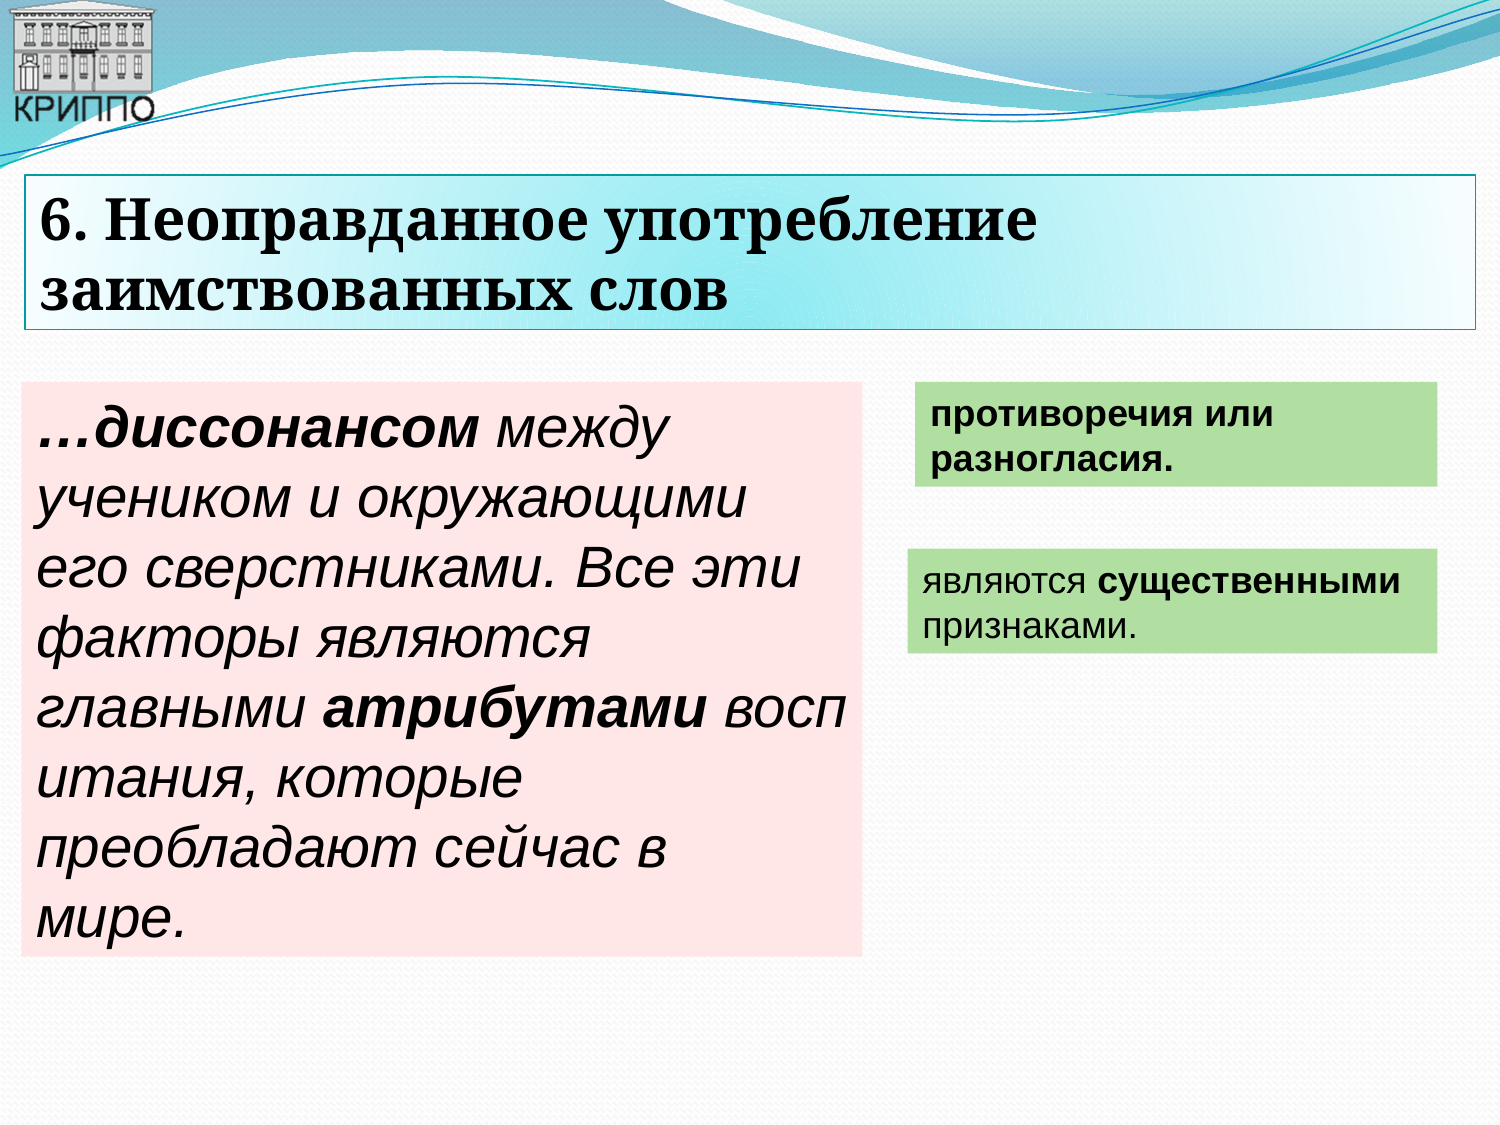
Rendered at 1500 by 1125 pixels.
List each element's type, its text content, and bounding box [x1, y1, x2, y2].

text_box являются существенными признаками. [907, 548, 1438, 654]
picture [7, 0, 158, 125]
text_box противоречия или разногласия. [915, 381, 1438, 487]
text_box 6. Неоправданное употребление заимствованных слов [24, 174, 1476, 330]
text_box …диссонансом между учеником и окружающими его сверстниками. Все эти факторы являются главными атрибутами воспитания, которые преобладают сейчас в мире. [21, 381, 863, 957]
